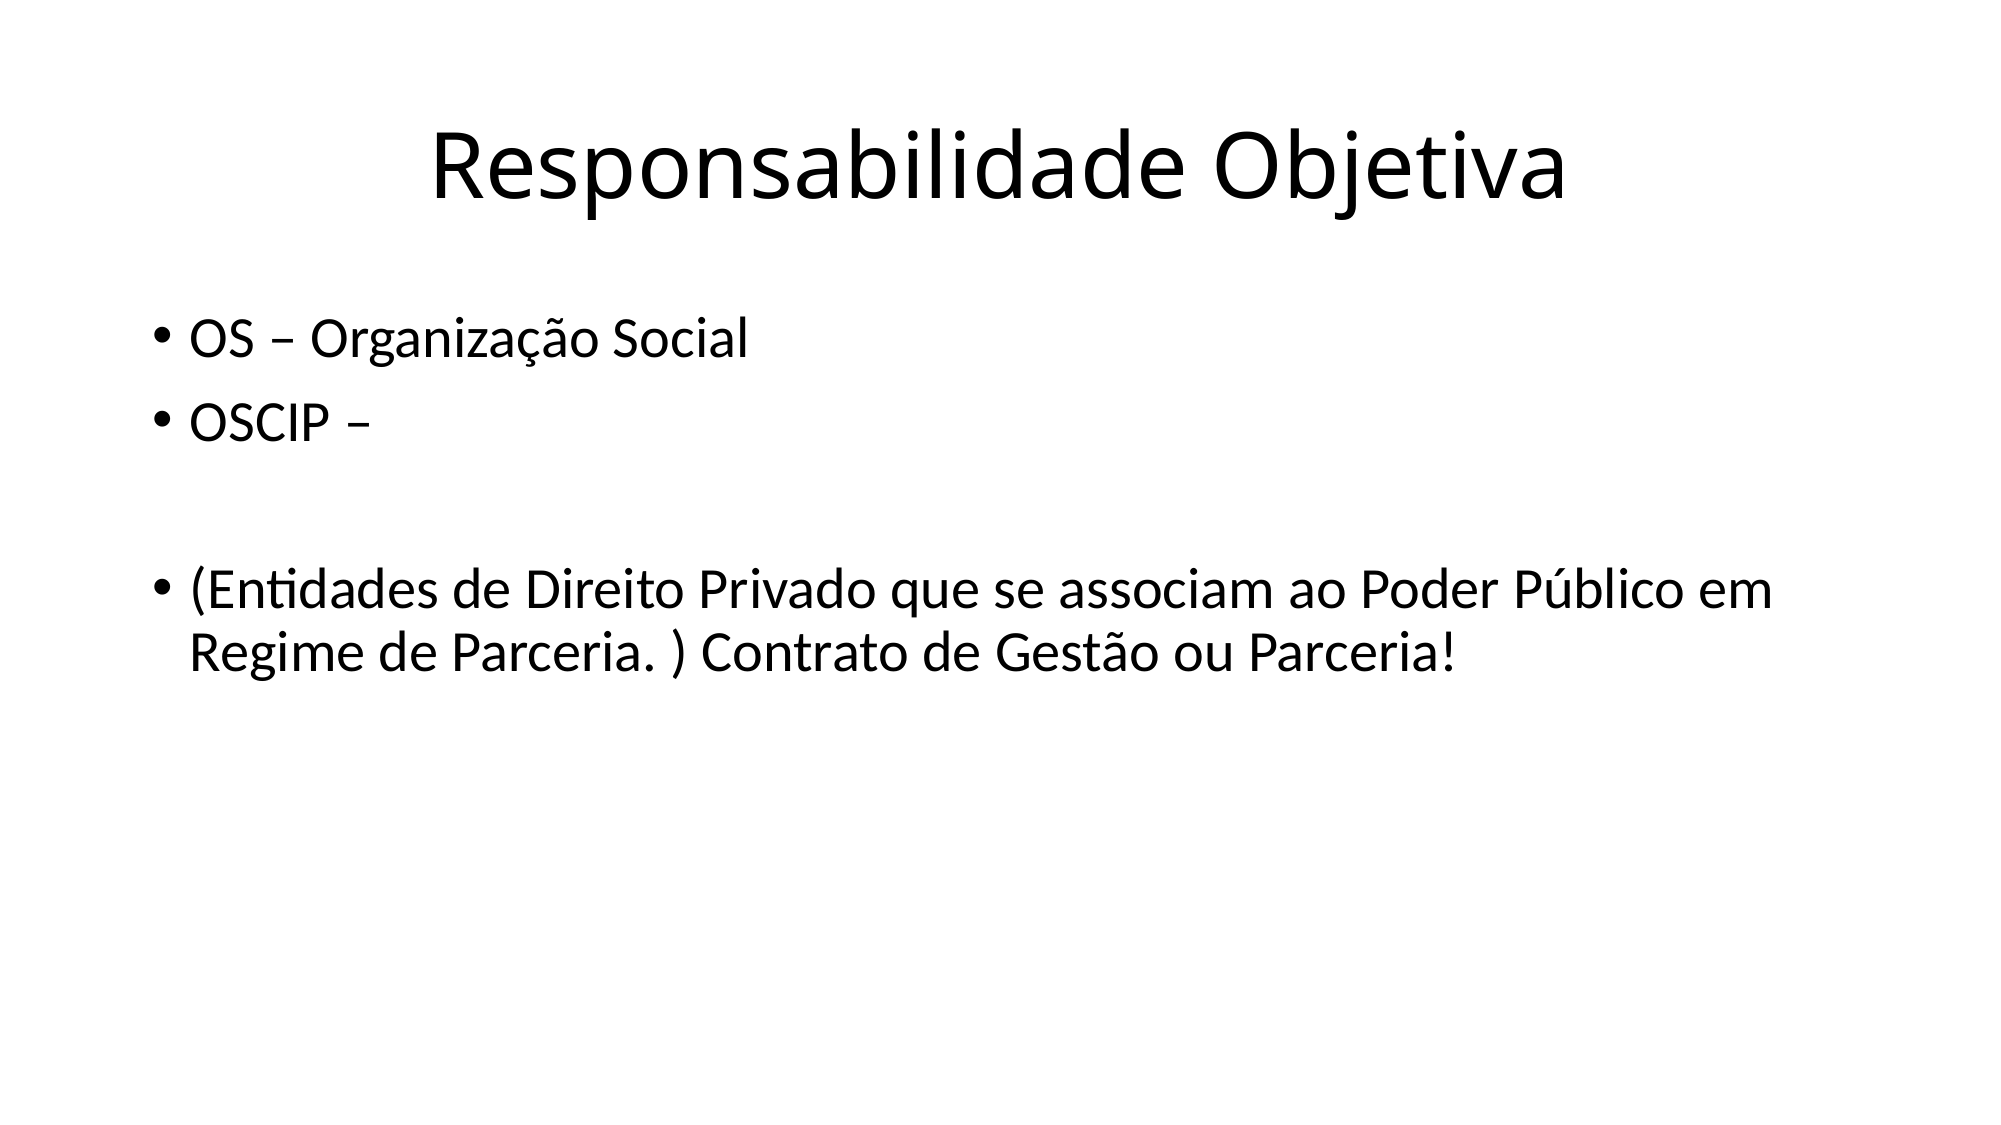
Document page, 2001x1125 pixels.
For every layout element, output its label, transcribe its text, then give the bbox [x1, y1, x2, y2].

list OS – Organização Social OSCIP – (Entidades de Direito Privado que se associam ao Poder Público em Regime de Parceria. ) Contrato de Gestão ou Parceria! [137, 299, 1863, 1014]
title Responsabilidade Objetiva [137, 59, 1863, 278]
